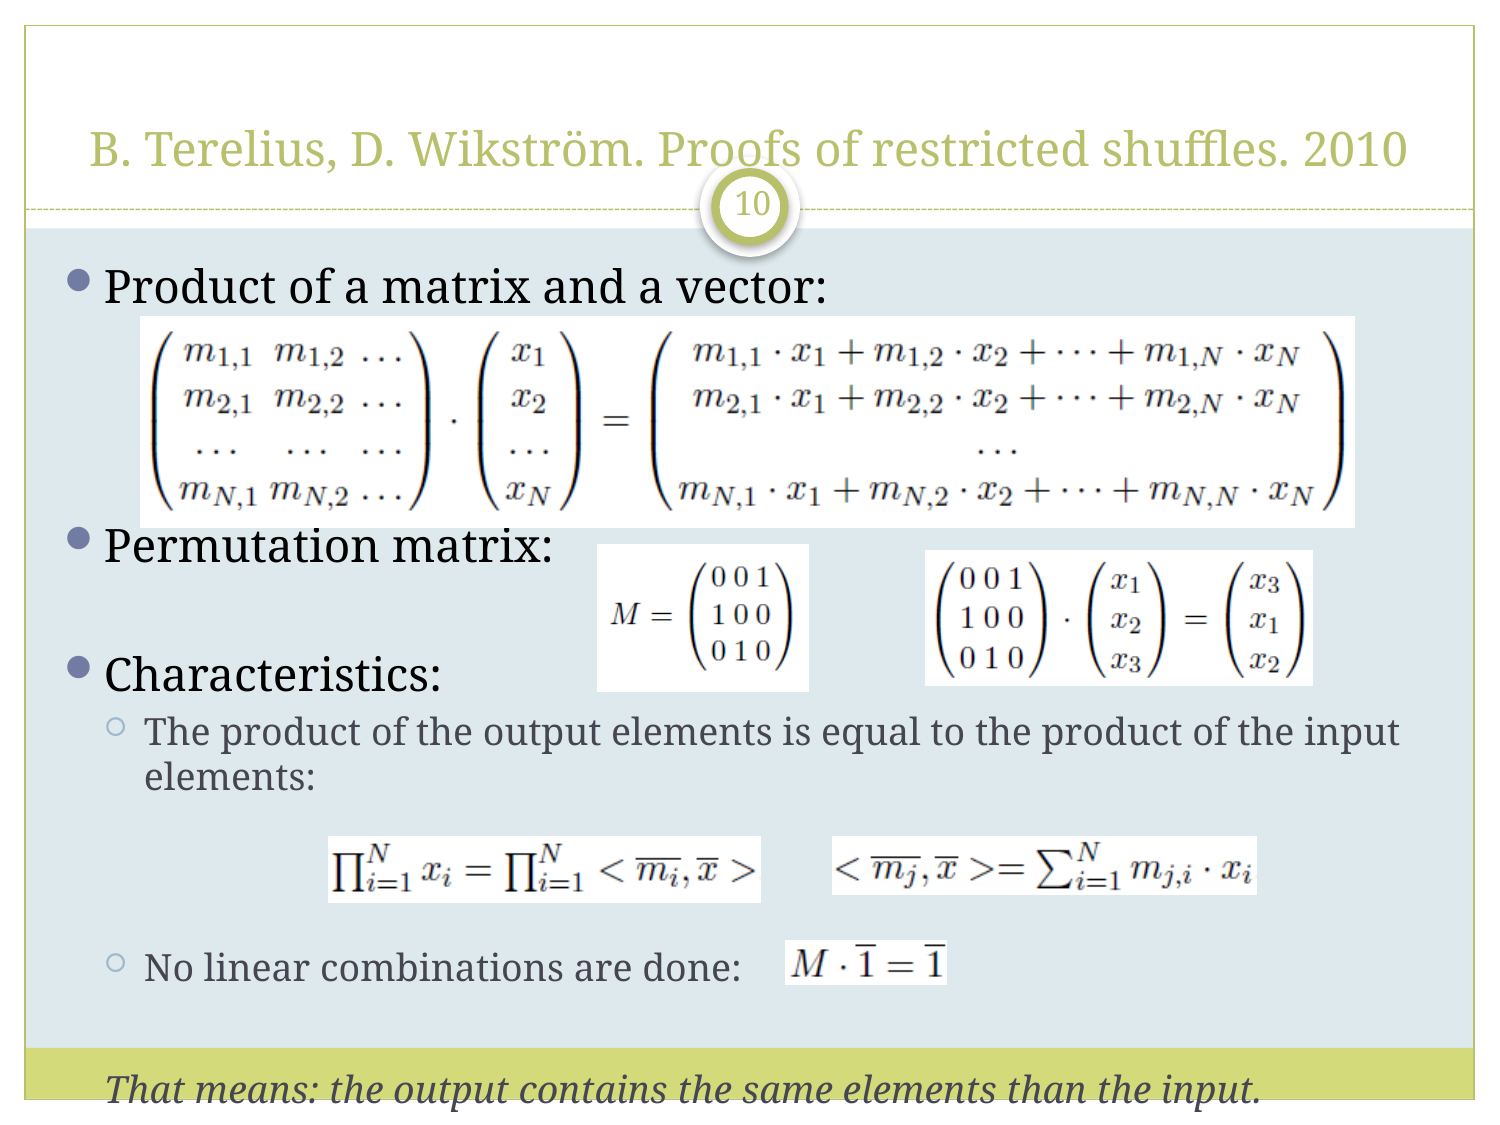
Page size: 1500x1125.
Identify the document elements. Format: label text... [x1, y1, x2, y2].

picture [925, 550, 1313, 686]
slide_number 10 [715, 168, 791, 241]
picture [784, 940, 947, 985]
picture [140, 316, 1355, 528]
picture [597, 544, 809, 692]
picture [831, 836, 1258, 895]
list Product of a matrix and a vector: Permutation matrix: Characteristics: The product of the output elements is equal to the product of the input elements: No linear combinations are done: That means: the output contains the same elements than the input. [49, 250, 1445, 1125]
picture [327, 836, 762, 903]
title B. Terelius, D. Wikström. Proofs of restricted shuffles. 2010 [49, 58, 1450, 184]
